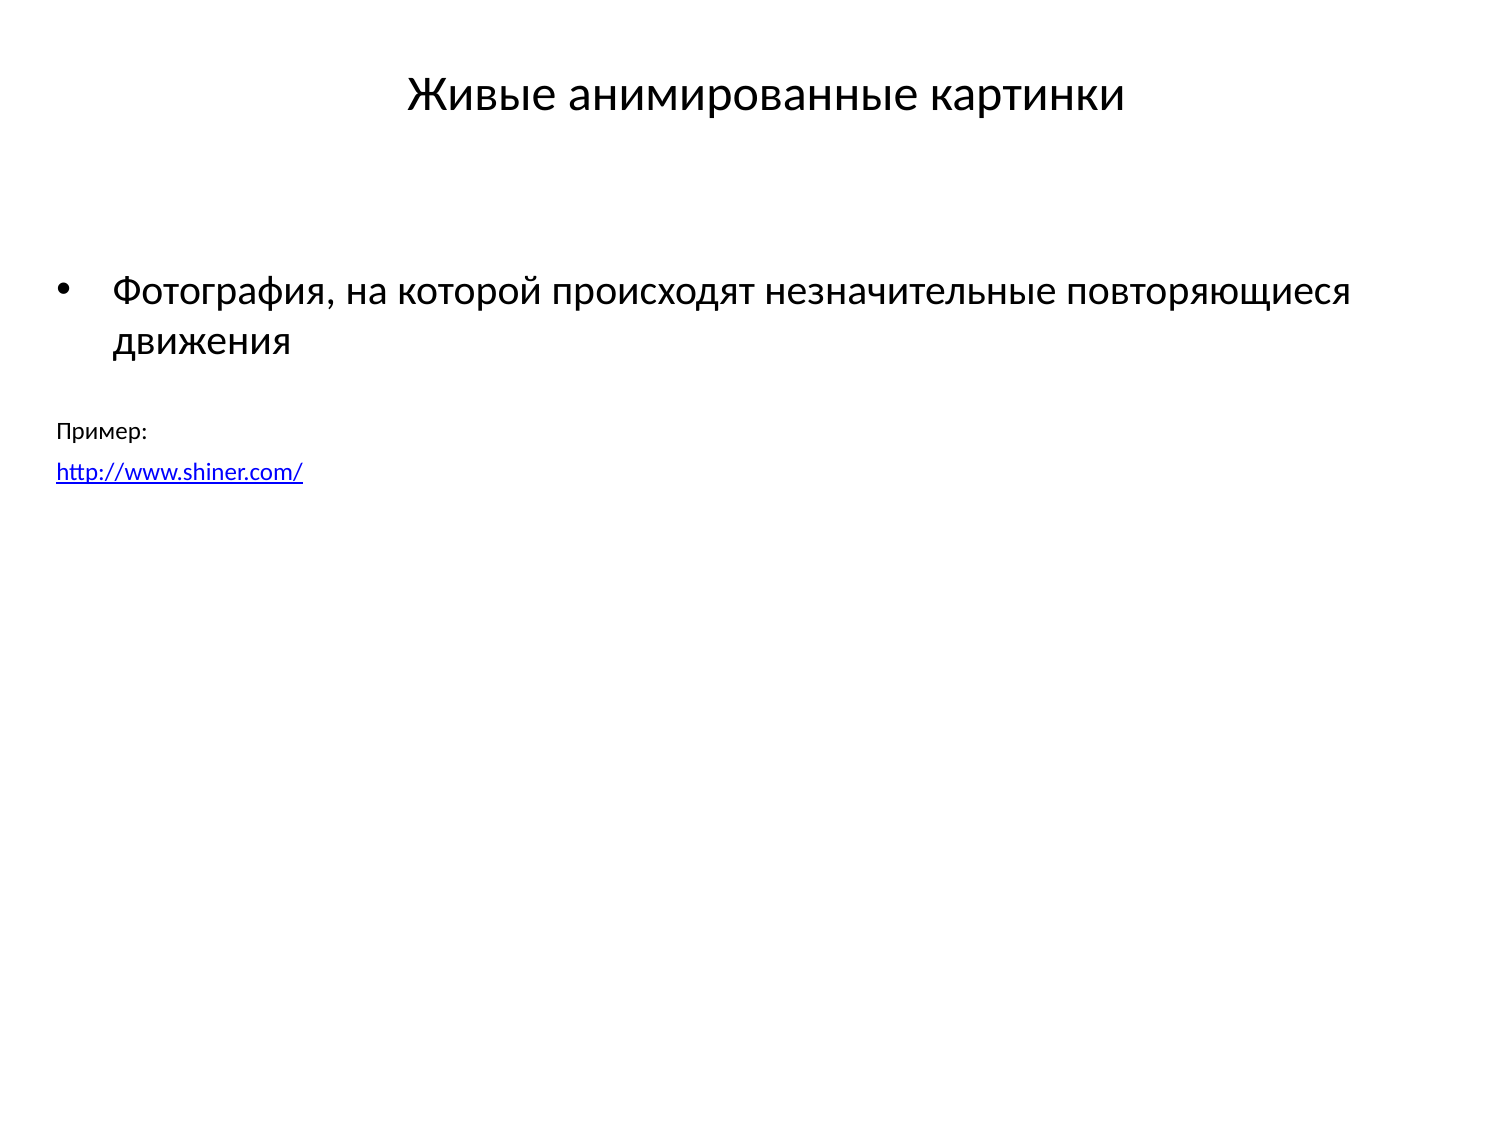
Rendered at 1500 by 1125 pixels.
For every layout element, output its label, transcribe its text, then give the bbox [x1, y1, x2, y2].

title Живые анимированные картинки [75, 30, 1425, 149]
list Фотография, на которой происходят незначительные повторяющиеся движения Пример: http://www.shiner.com/ [41, 255, 1436, 563]
